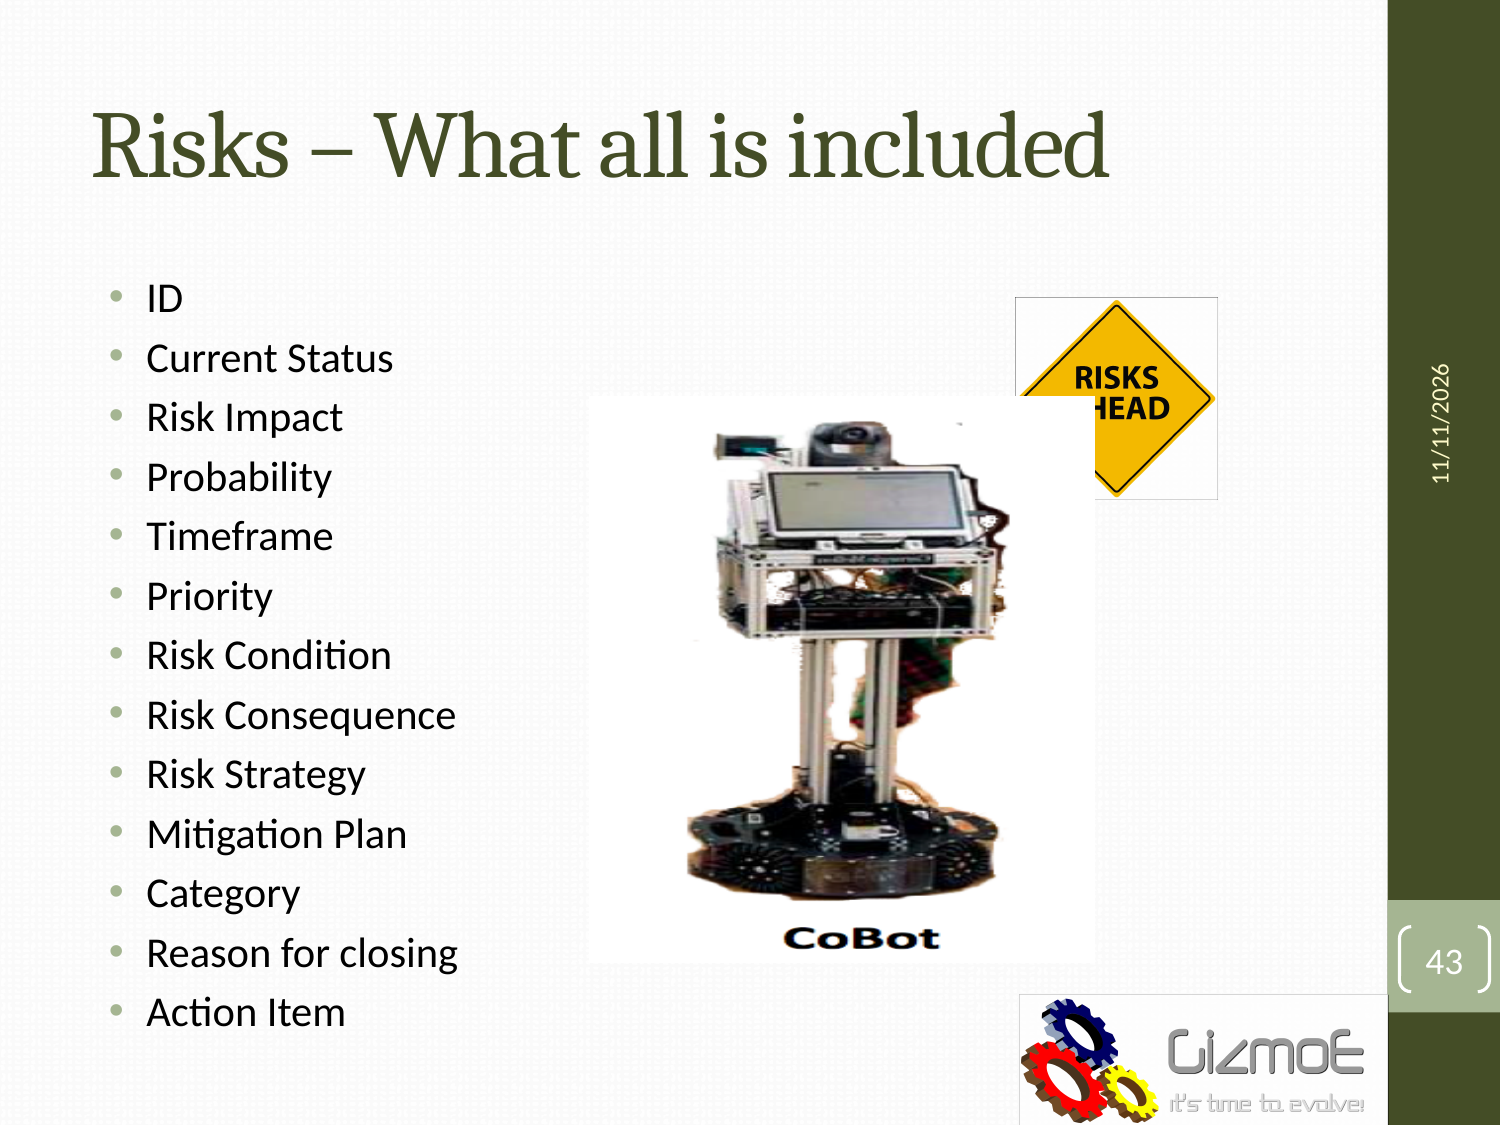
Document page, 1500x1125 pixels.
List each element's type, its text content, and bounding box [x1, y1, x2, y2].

list ID Current Status Risk Impact Probability Timeframe Priority Risk Condition Risk Consequence Risk Strategy Mitigation Plan Category Reason for closing Action Item [75, 262, 1325, 1050]
title Risks – What all is included [75, 45, 1325, 233]
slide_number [1408, 100, 1469, 501]
slide_number 42 [1397, 925, 1492, 994]
picture [589, 297, 1219, 964]
picture [1015, 991, 1392, 1125]
